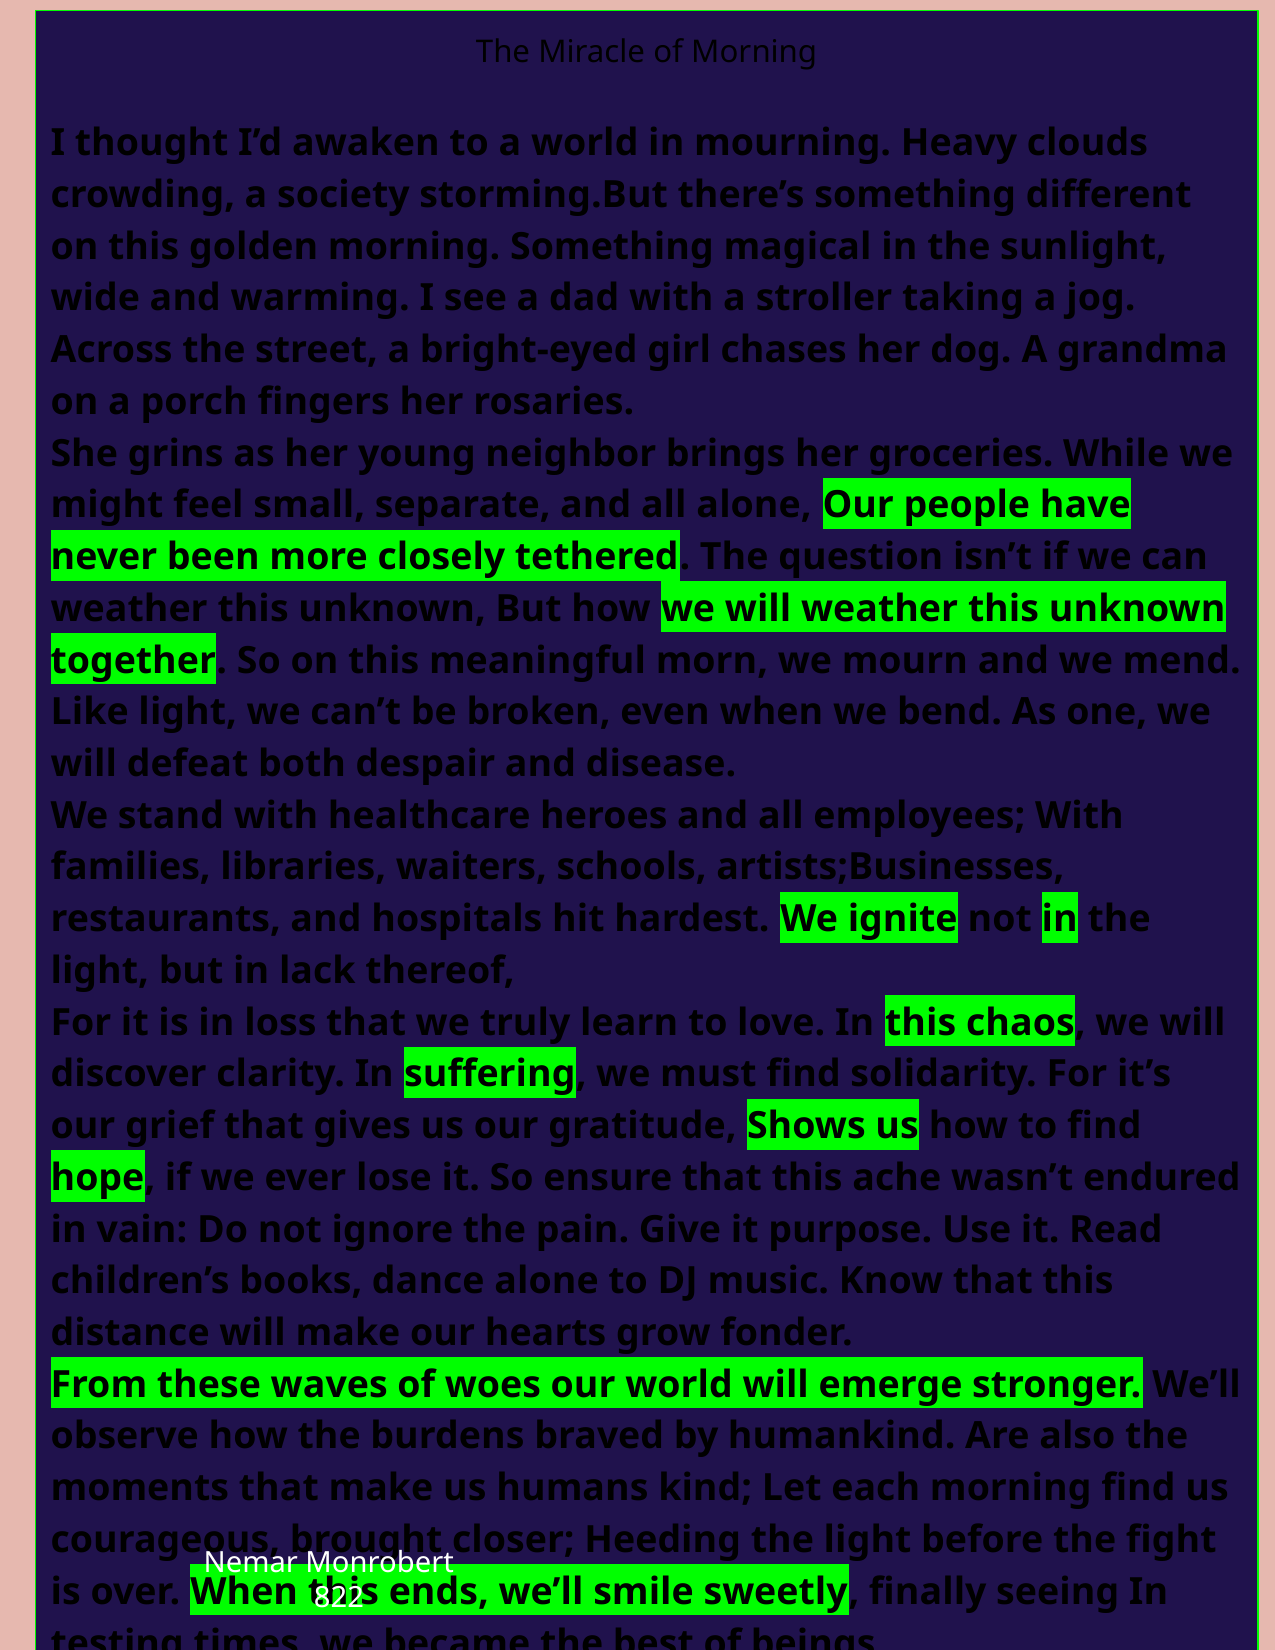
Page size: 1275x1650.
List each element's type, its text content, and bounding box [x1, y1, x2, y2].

text_box The Miracle of Morning I thought I’d awaken to a world in mourning. Heavy clouds crowding, a society storming.But there’s something different on this golden morning. Something magical in the sunlight, wide and warming. I see a dad with a stroller taking a jog. Across the street, a bright-eyed girl chases her dog. A grandma on a porch fingers her rosaries. She grins as her young neighbor brings her groceries. While we might feel small, separate, and all alone, Our people have never been more closely tethered. The question isn’t if we can weather this unknown, But how we will weather this unknown together. So on this meaningful morn, we mourn and we mend. Like light, we can’t be broken, even when we bend. As one, we will defeat both despair and disease. We stand with healthcare heroes and all employees; With families, libraries, waiters, schools, artists;Businesses, restaurants, and hospitals hit hardest. We ignite not in the light, but in lack thereof, For it is in loss that we truly learn to love. In this chaos, we will discover clarity. In suffering, we must find solidarity. For it’s our grief that gives us our gratitude, Shows us how to find hope, if we ever lose it. So ensure that this ache wasn’t endured in vain: Do not ignore the pain. Give it purpose. Use it. Read children’s books, dance alone to DJ music. Know that this distance will make our hearts grow fonder. From these waves of woes our world will emerge stronger. We’ll observe how the burdens braved by humankind. Are also the moments that make us humans kind; Let each morning find us courageous, brought closer; Heeding the light before the fight is over. When this ends, we’ll smile sweetly, finally seeing In testing times, we became the best of beings. April 2020 [35, 10, 1258, 1650]
text_box Nemar Monrobert 822 [188, 1528, 490, 1629]
